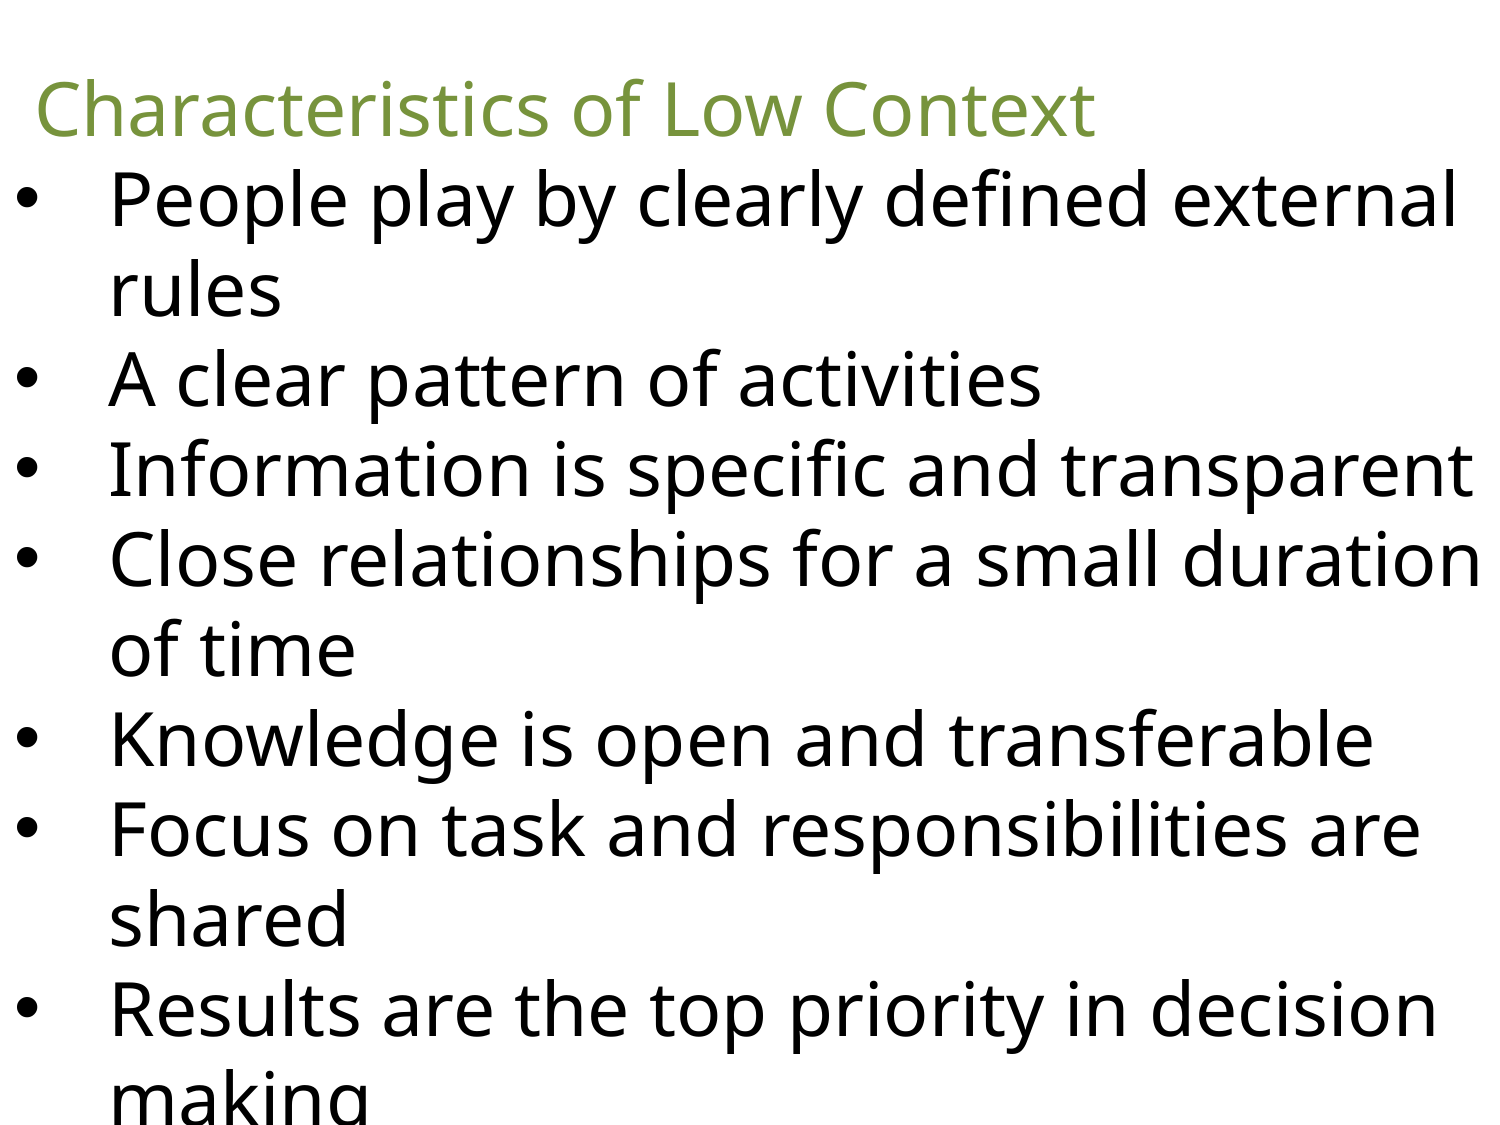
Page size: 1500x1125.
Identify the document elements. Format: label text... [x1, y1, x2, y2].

text_box Characteristics of Low Context People play by clearly defined external rules A clear pattern of activities Information is specific and transparent Close relationships for a small duration of time Knowledge is open and transferable Focus on task and responsibilities are shared Results are the top priority in decision making [0, 54, 1500, 1125]
